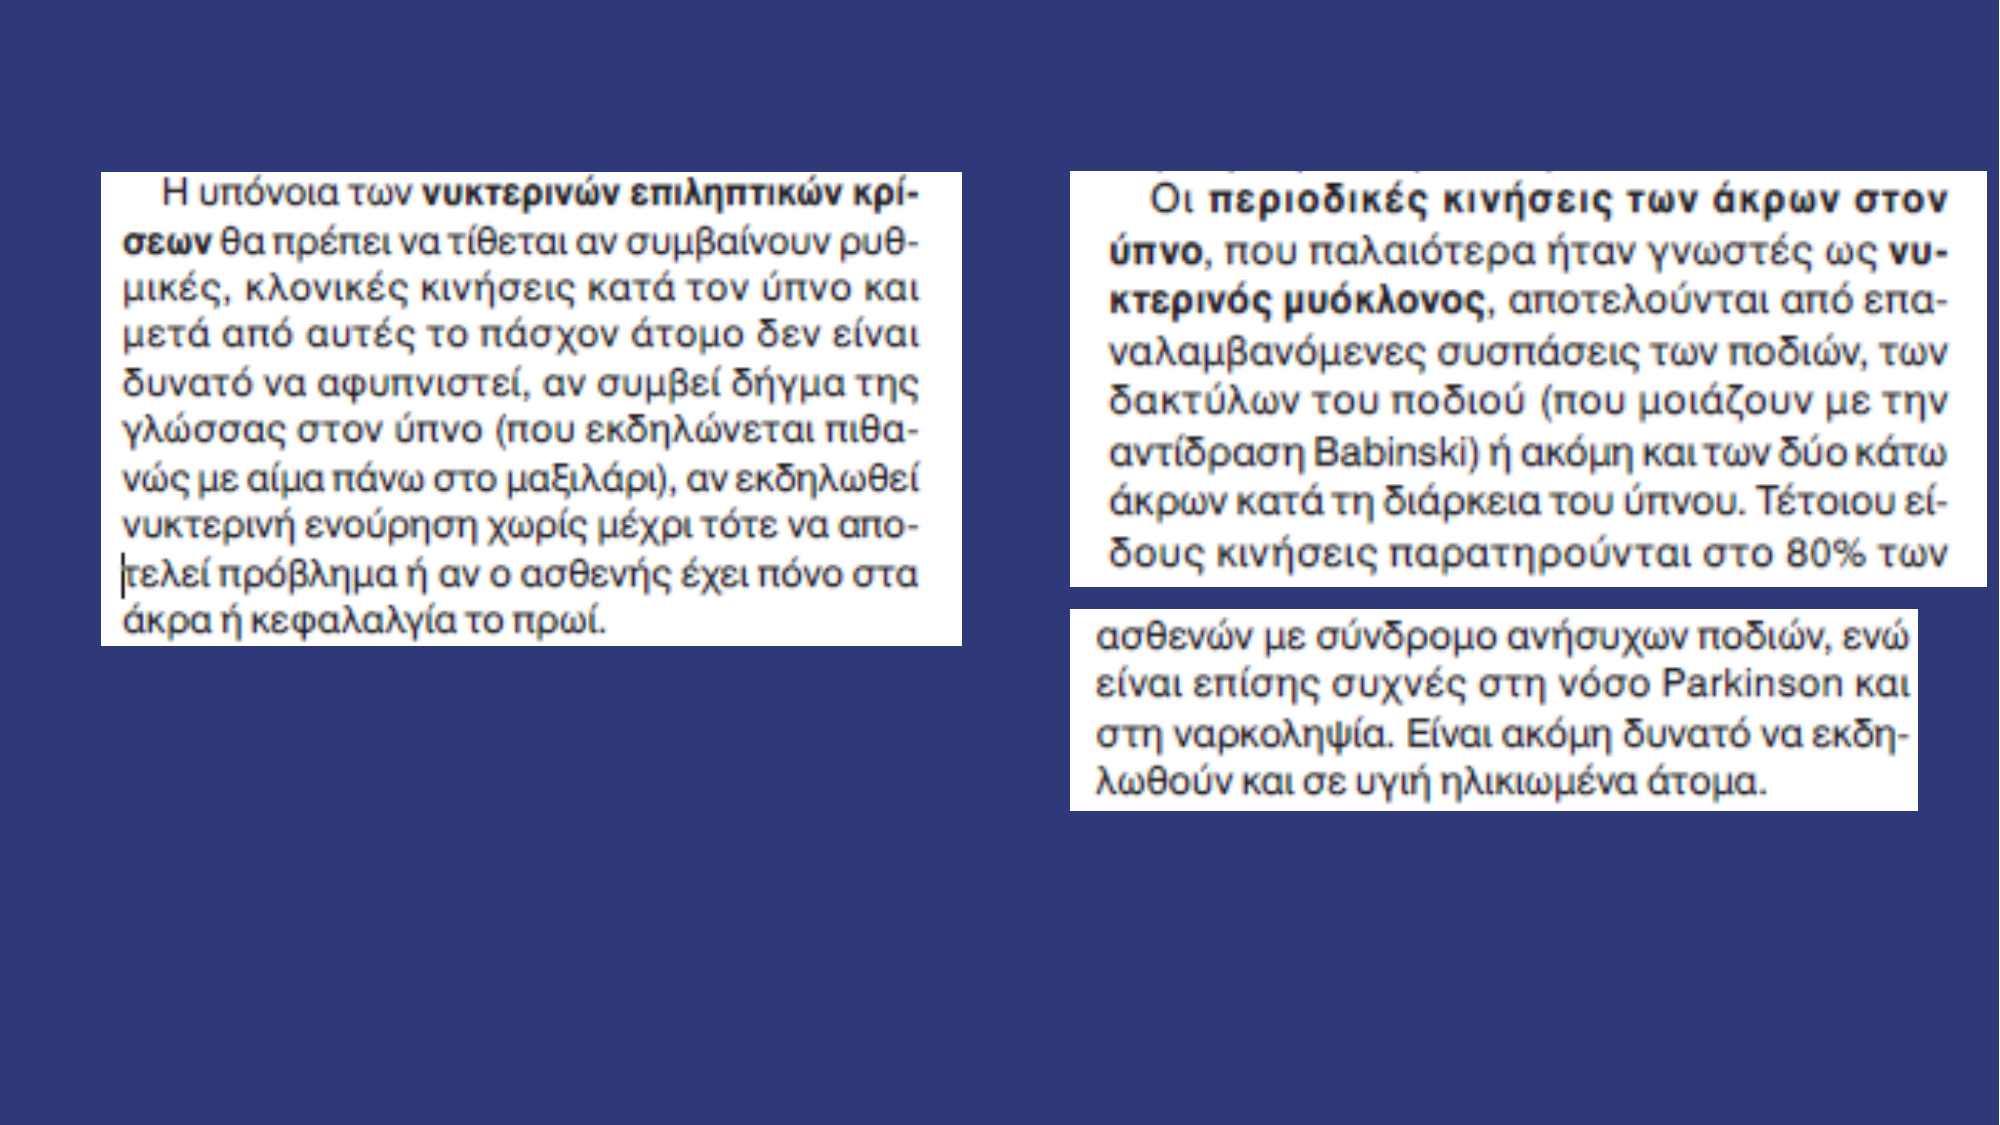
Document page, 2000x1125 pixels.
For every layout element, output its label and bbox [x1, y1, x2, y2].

picture [101, 172, 962, 646]
picture [1070, 609, 1918, 811]
picture [1070, 171, 1987, 587]
